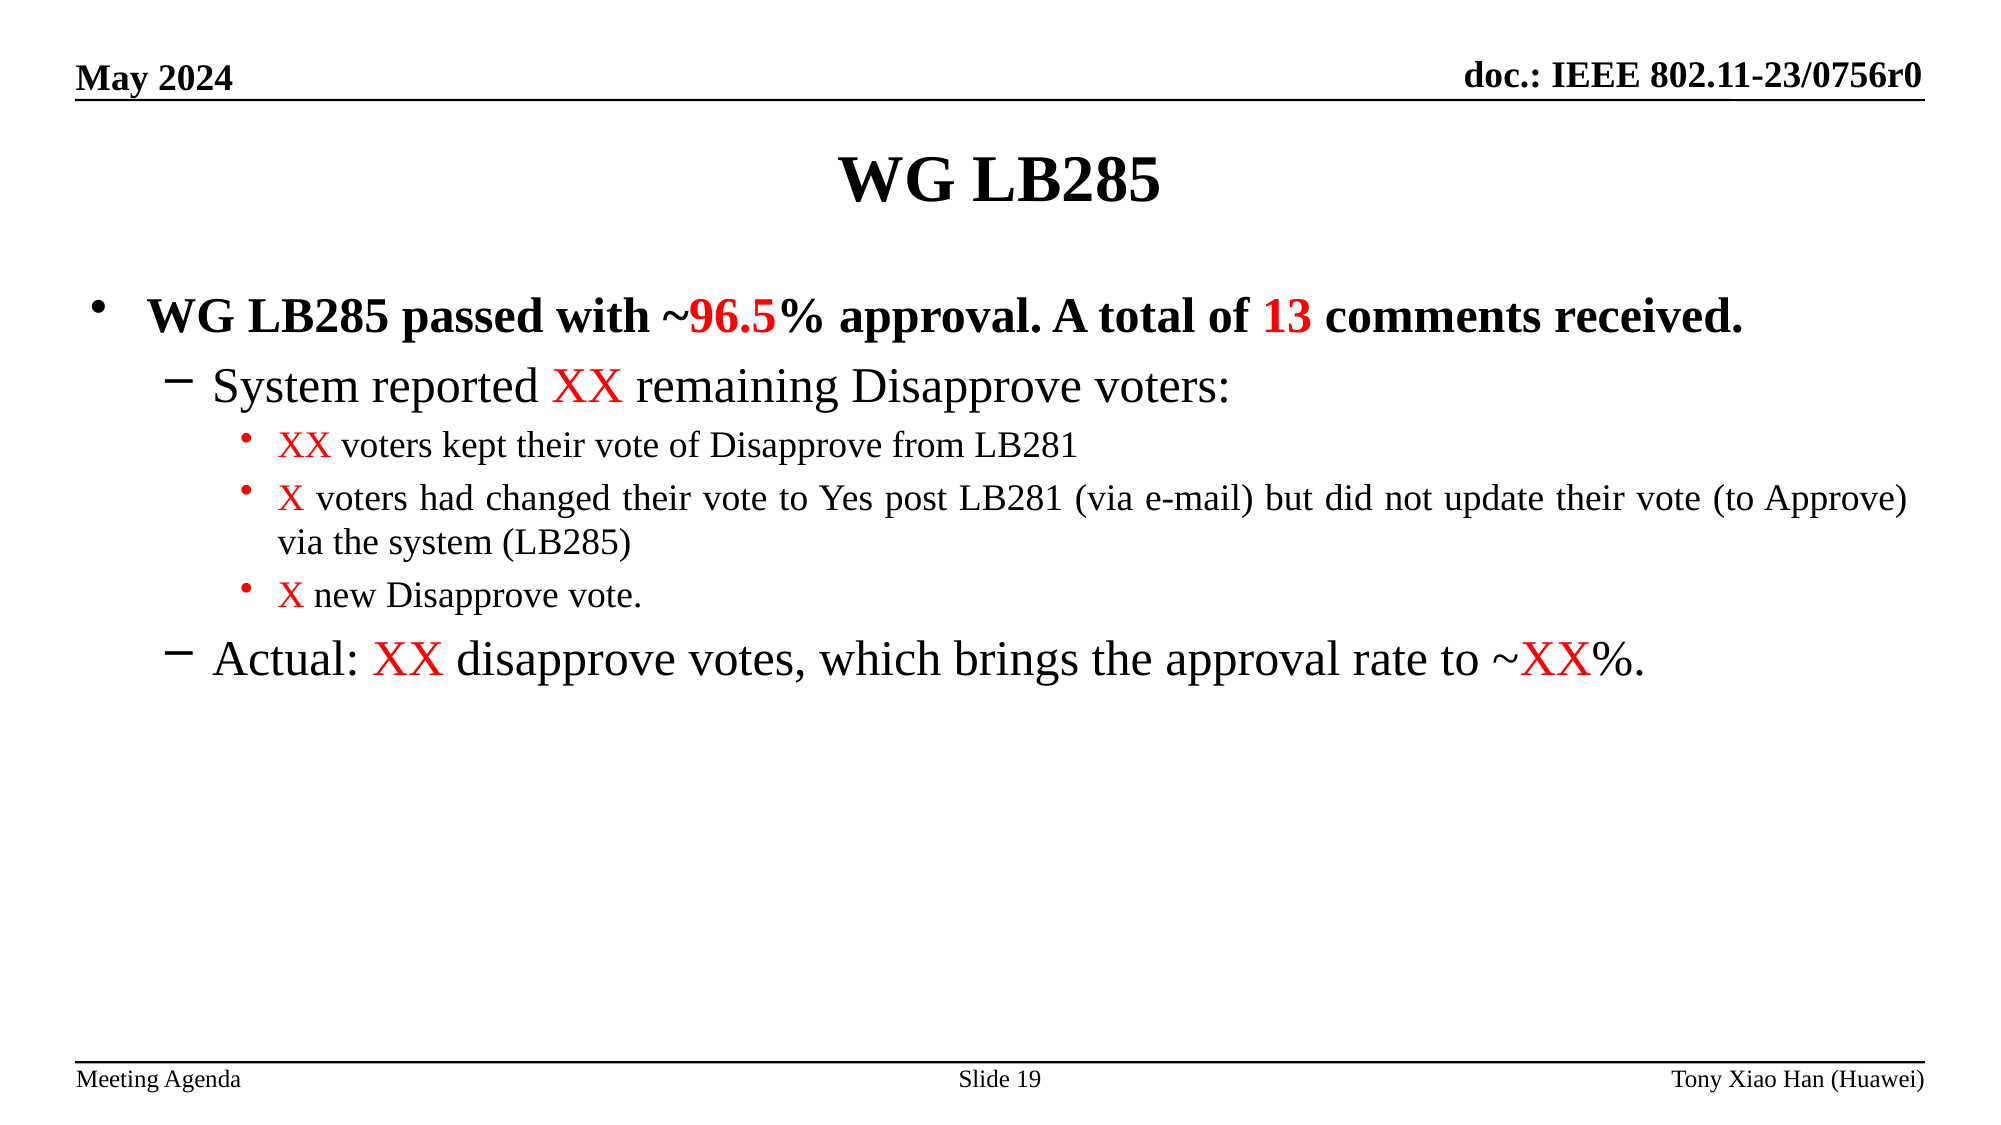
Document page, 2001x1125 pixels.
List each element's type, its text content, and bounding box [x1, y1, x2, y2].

text_box WG LB285 passed with ~96.5% approval. A total of 13 comments received. System reported XX remaining Disapprove voters: XX voters kept their vote of Disapprove from LB281 X voters had changed their vote to Yes post LB281 (via e-mail) but did not update their vote (to Approve) via the system (LB285) X new Disapprove vote. Actual: XX disapprove votes, which brings the approval rate to ~XX%. [75, 275, 1925, 1050]
text_box WG LB285 [362, 87, 1638, 263]
